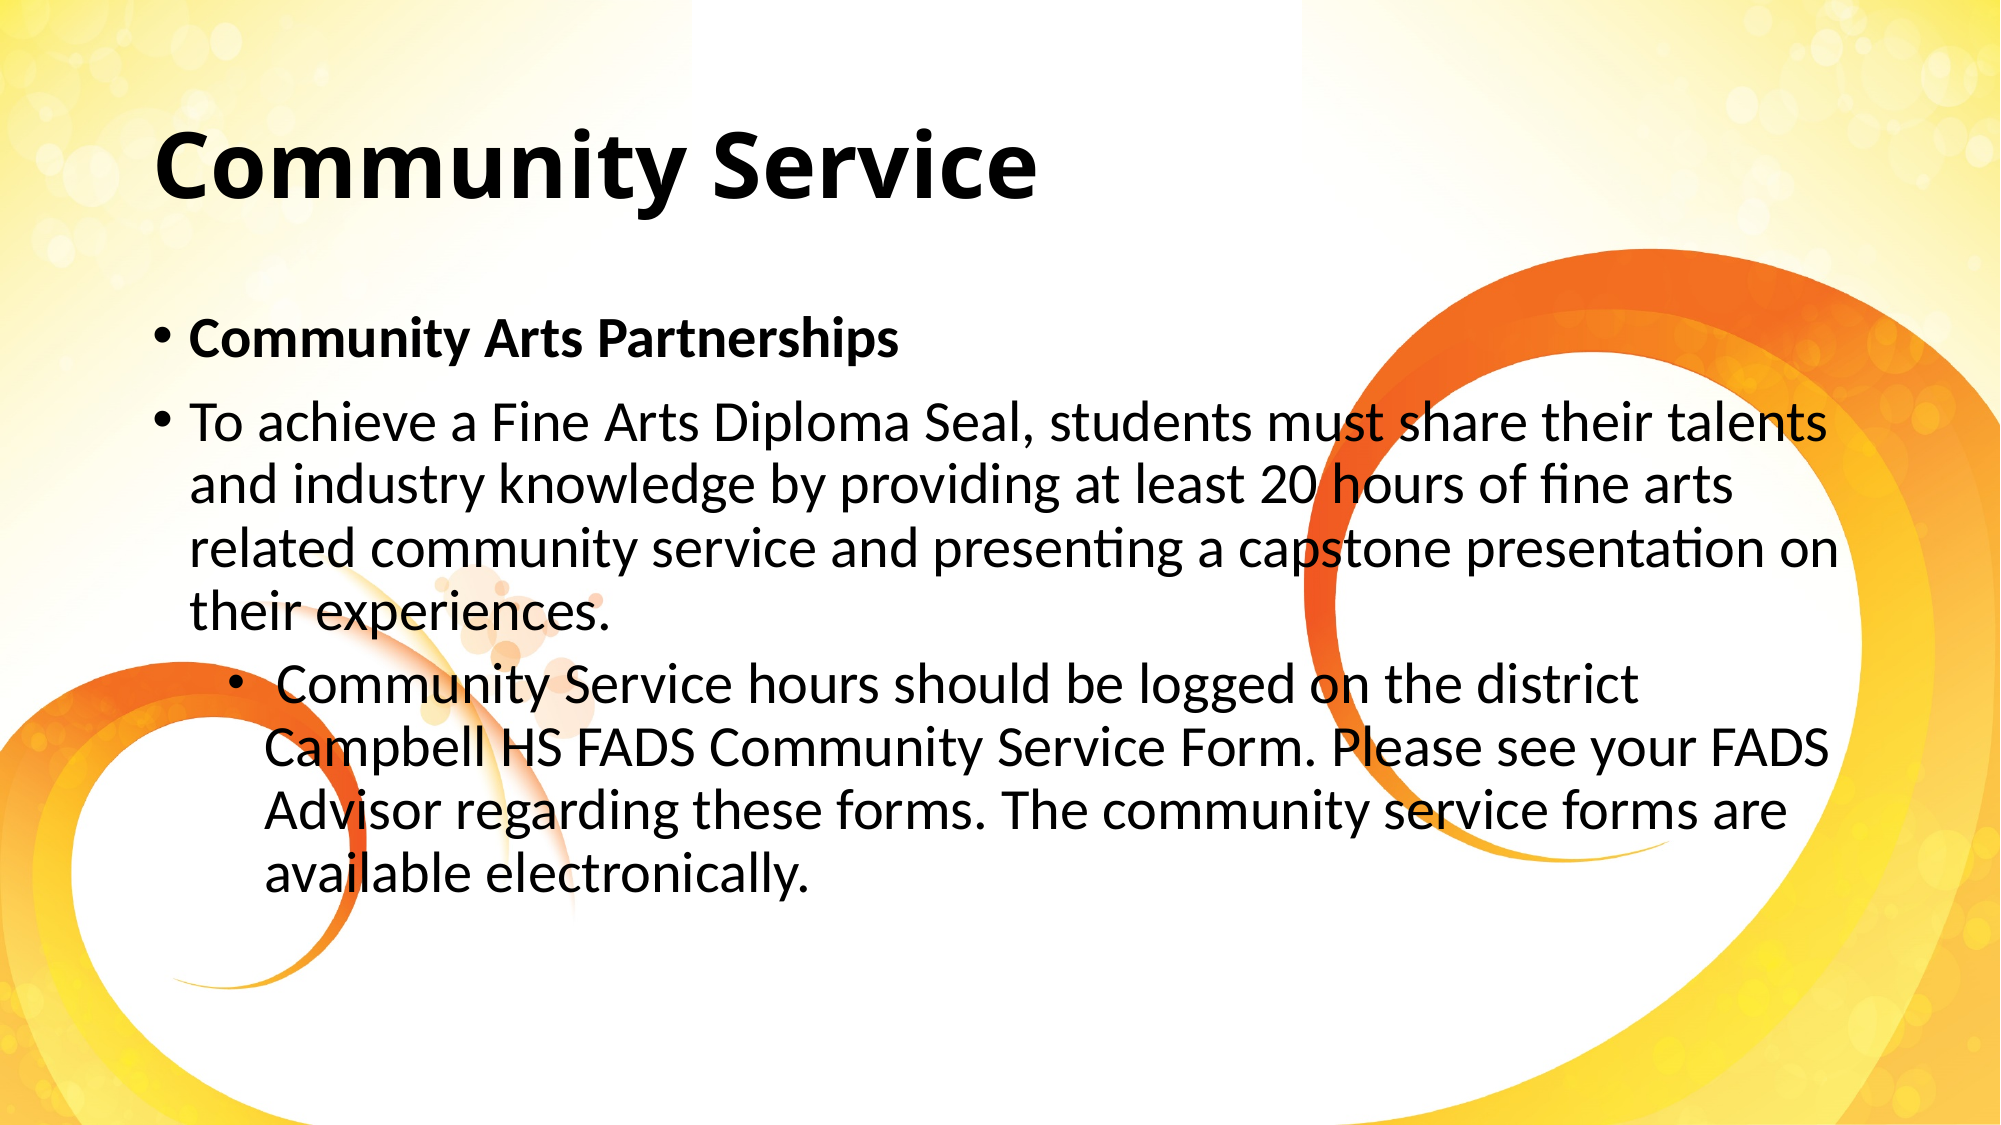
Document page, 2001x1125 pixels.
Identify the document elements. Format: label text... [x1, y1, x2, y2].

picture [1302, 0, 2000, 1125]
list Community Arts Partnerships To achieve a Fine Arts Diploma Seal, students must share their talents and industry knowledge by providing at least 20 hours of fine arts related community service and presenting a capstone presentation on their experiences. Community Service hours should be logged on the district Campbell HS FADS Community Service Form. Please see your FADS Advisor regarding these forms. The community service forms are available electronically. [692, 299, 1302, 1014]
title Community Service [692, 59, 1302, 278]
picture [0, 0, 692, 1125]
